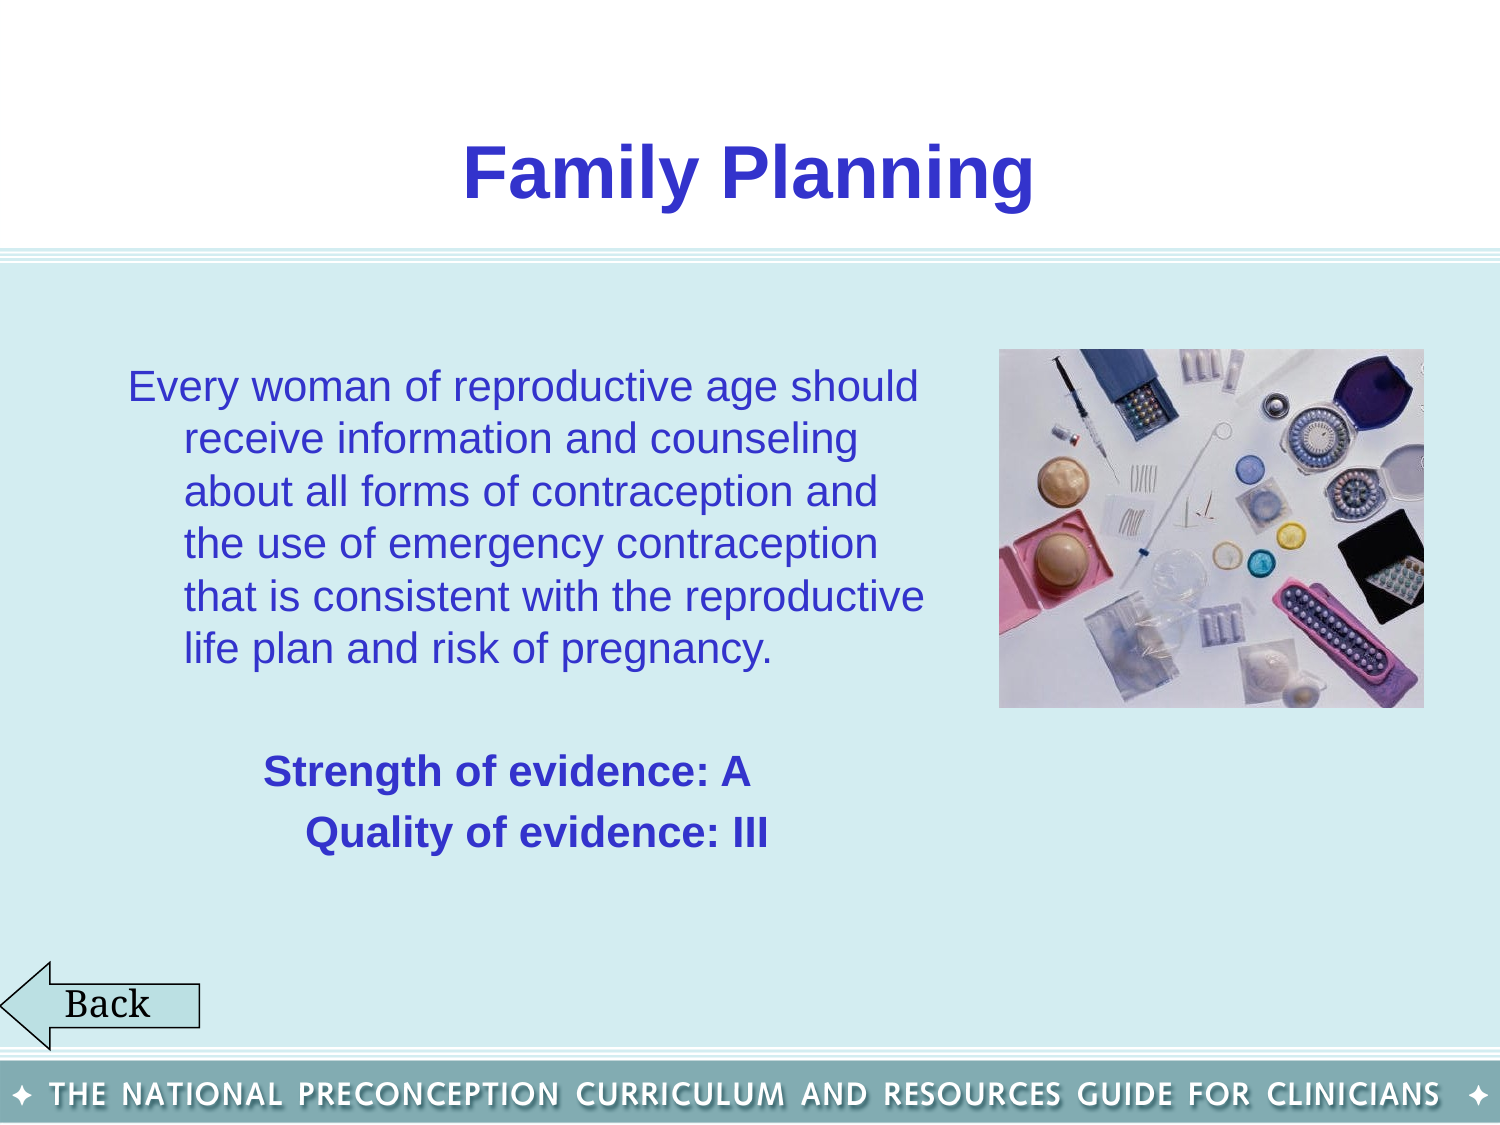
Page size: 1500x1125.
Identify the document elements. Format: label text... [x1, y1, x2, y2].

list Every woman of reproductive age should receive information and counseling about all forms of contraception and the use of emergency contraception that is consistent with the reproductive life plan and risk of pregnancy. Strength of evidence: A Quality of evidence: III [112, 349, 963, 1063]
picture [0, 0, 1500, 1125]
text_box Back [0, 962, 200, 1050]
title Family Planning [112, 74, 1388, 263]
